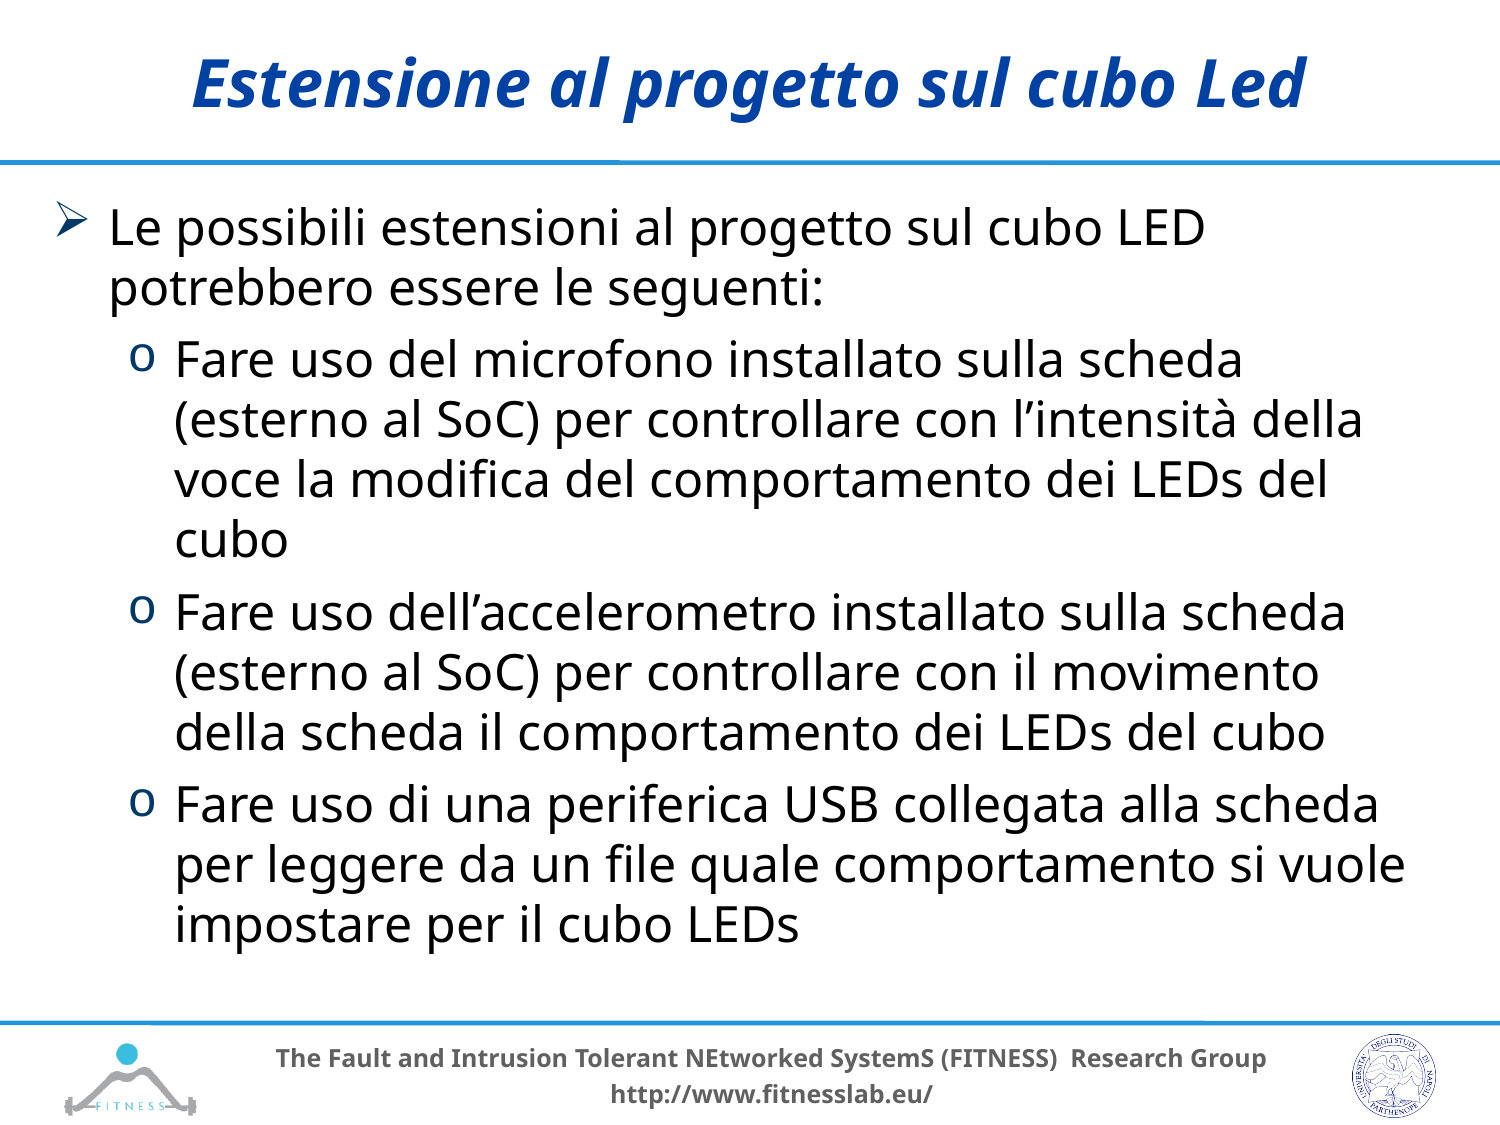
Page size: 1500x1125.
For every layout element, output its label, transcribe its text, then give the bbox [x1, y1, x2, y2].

title Estensione al progetto sul cubo Led [0, 0, 1499, 162]
picture [1352, 1034, 1436, 1118]
picture [53, 1023, 207, 1125]
list Le possibili estensioni al progetto sul cubo LED potrebbero essere le seguenti: Fare uso del microfono installato sulla scheda (esterno al SoC) per controllare con l’intensità della voce la modifica del comportamento dei LEDs del cubo Fare uso dell’accelerometro installato sulla scheda (esterno al SoC) per controllare con il movimento della scheda il comportamento dei LEDs del cubo Fare uso di una periferica USB collegata alla scheda per leggere da un file quale comportamento si vuole impostare per il cubo LEDs [37, 187, 1449, 999]
